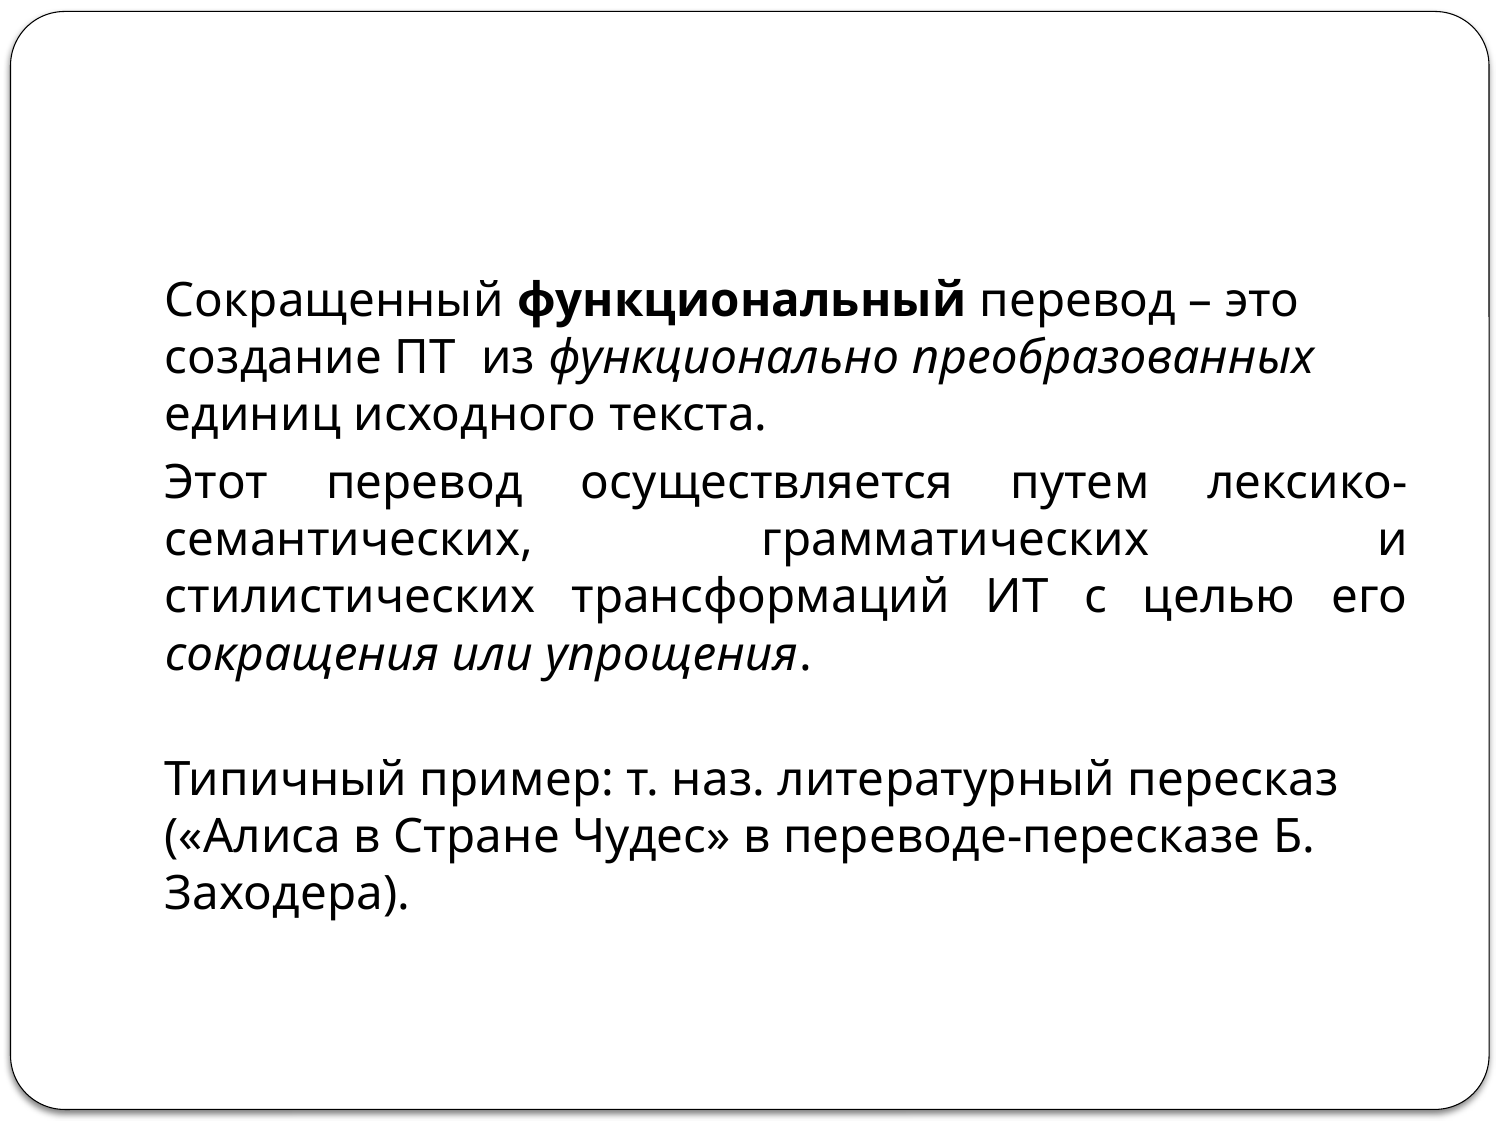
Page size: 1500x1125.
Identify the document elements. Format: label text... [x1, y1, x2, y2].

list Сокращенный функциональный перевод – это создание ПТ из функционально преобразованных единиц исходного текста. Этот перевод осуществляется путем лексико-семантических, грамматических и стилистических трансформаций ИТ с целью его сокращения или упрощения. Типичный пример: т. наз. литературный пересказ («Алиса в Стране Чудес» в переводе-пересказе Б. Заходера). [150, 125, 1425, 988]
